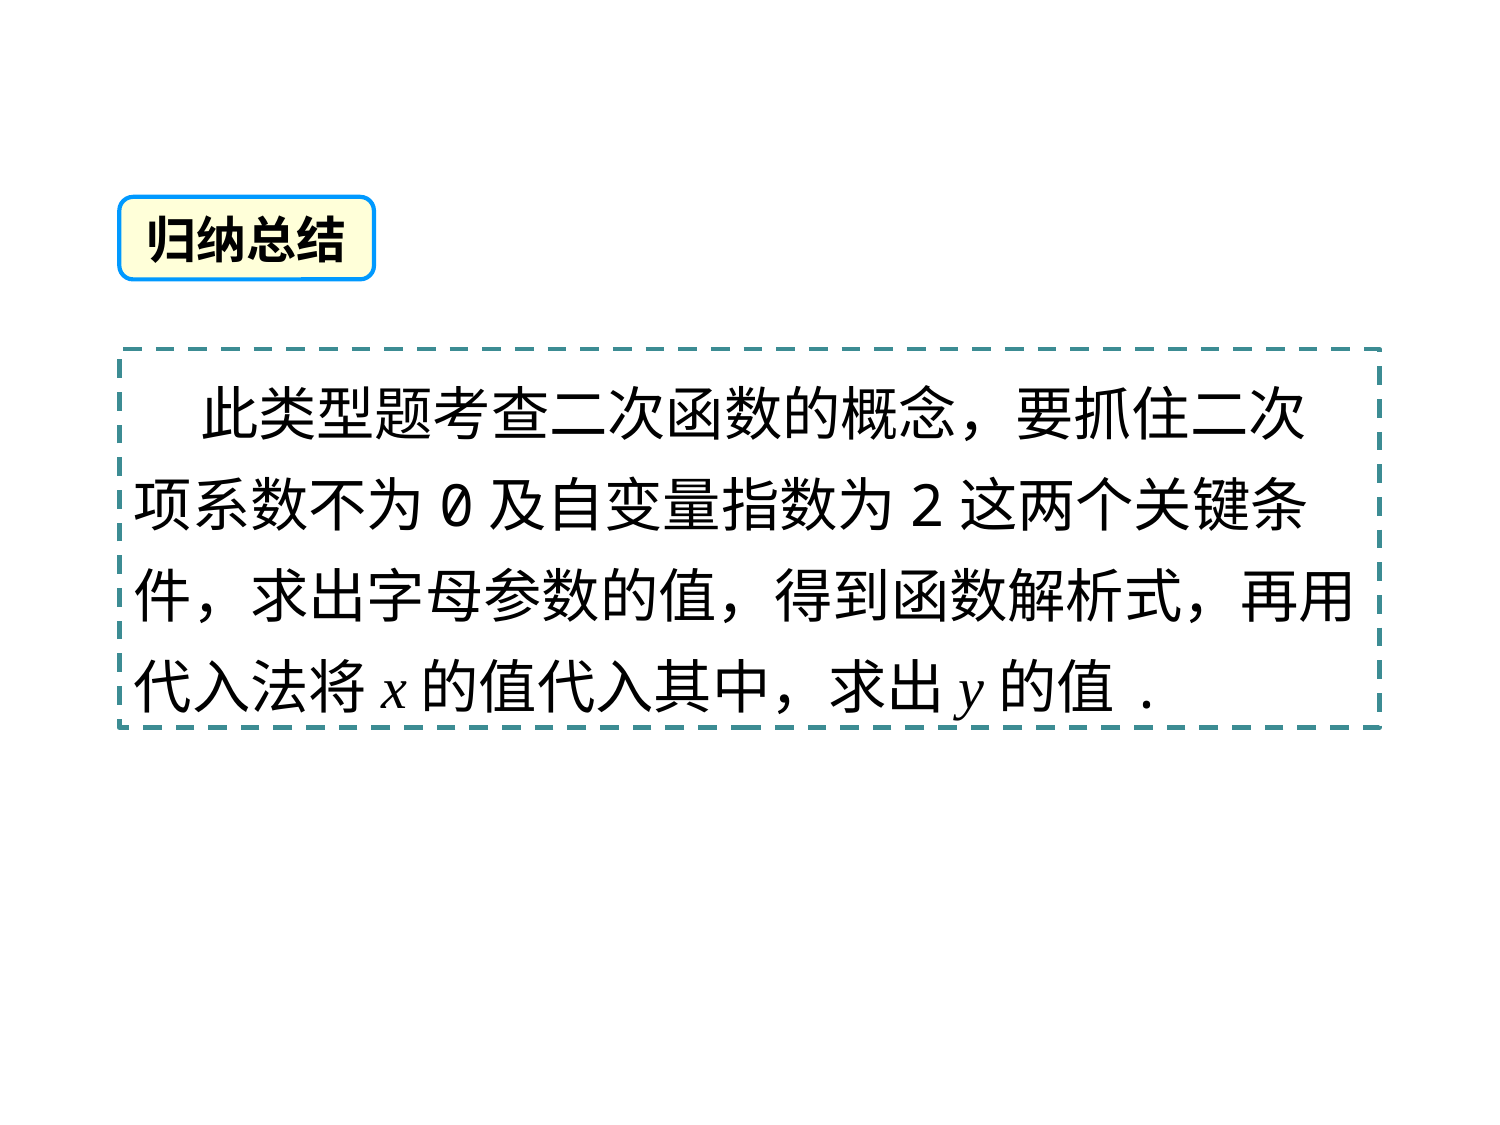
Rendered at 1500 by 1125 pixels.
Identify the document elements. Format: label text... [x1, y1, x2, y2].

text_box 归纳总结 [119, 196, 374, 280]
text_box 此类型题考查二次函数的概念，要抓住二次项系数不为0及自变量指数为2这两个关键条件，求出字母参数的值，得到函数解析式，再用代入法将x的值代入其中，求出y的值. [119, 349, 1380, 728]
